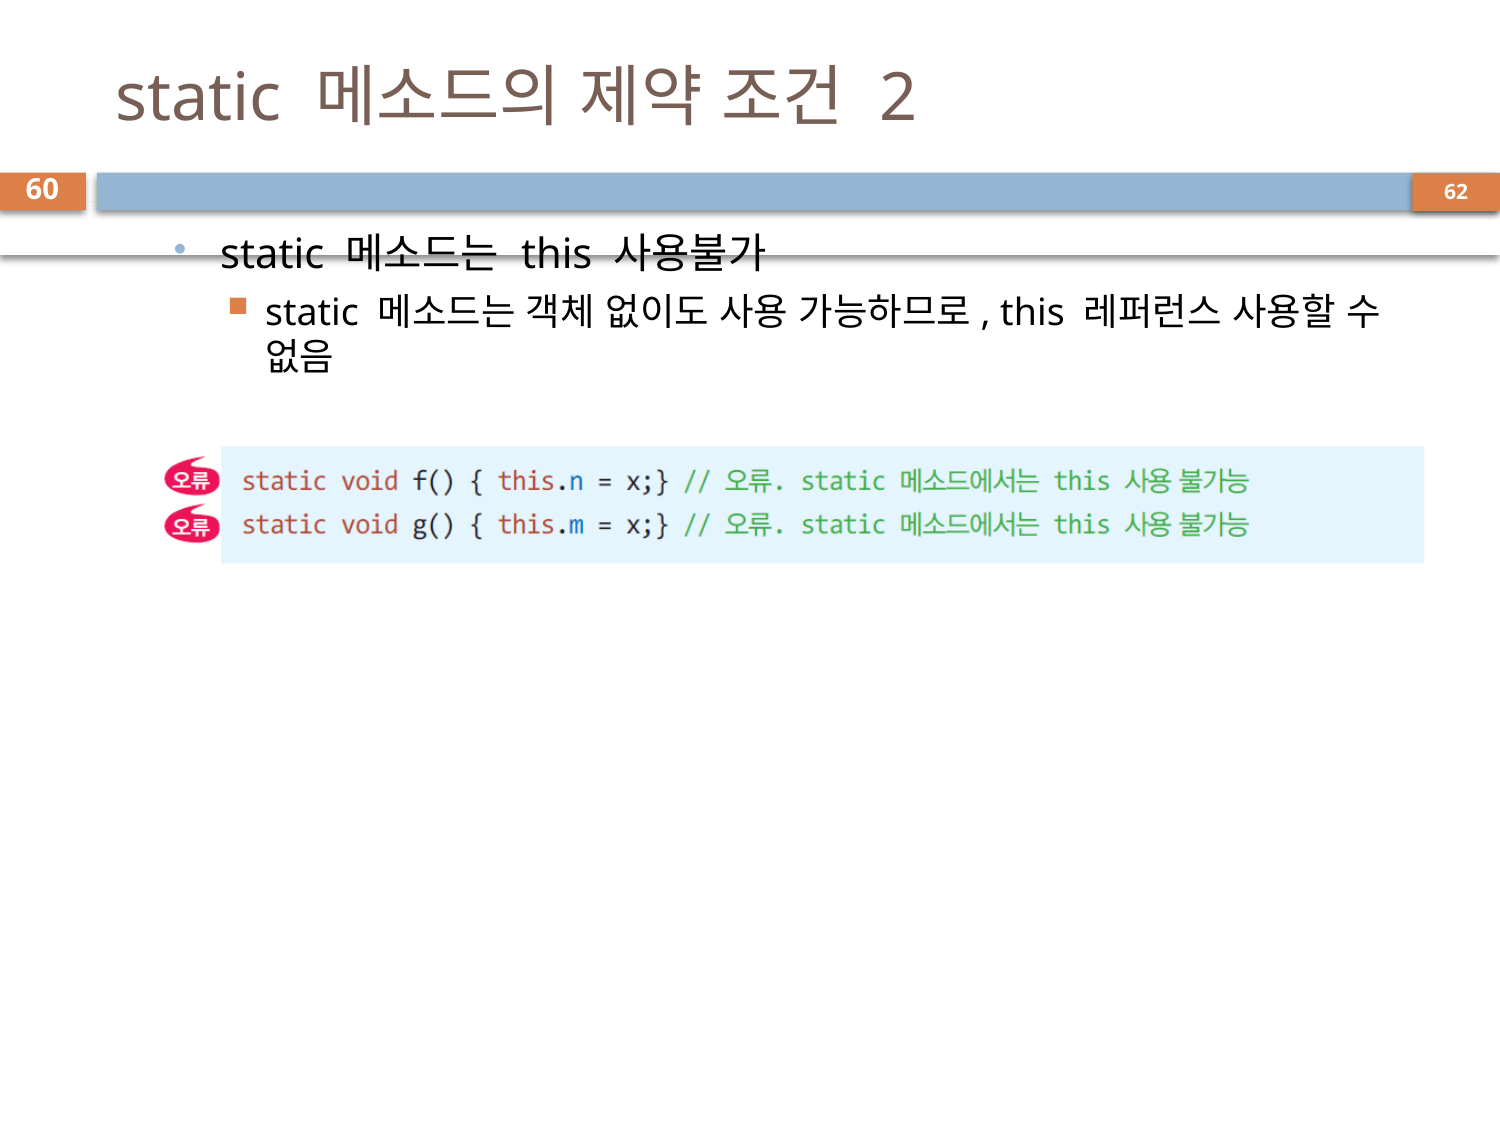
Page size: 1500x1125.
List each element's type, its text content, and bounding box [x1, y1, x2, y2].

slide_number 60 [0, 170, 87, 211]
title static 메소드의 제약 조건 2 [100, 37, 1438, 149]
list static 메소드는 this 사용불가 static 메소드는 객체 없이도 사용 가능하므로, this 레퍼런스 사용할 수 없음 [100, 219, 1438, 1024]
picture [159, 432, 1433, 586]
